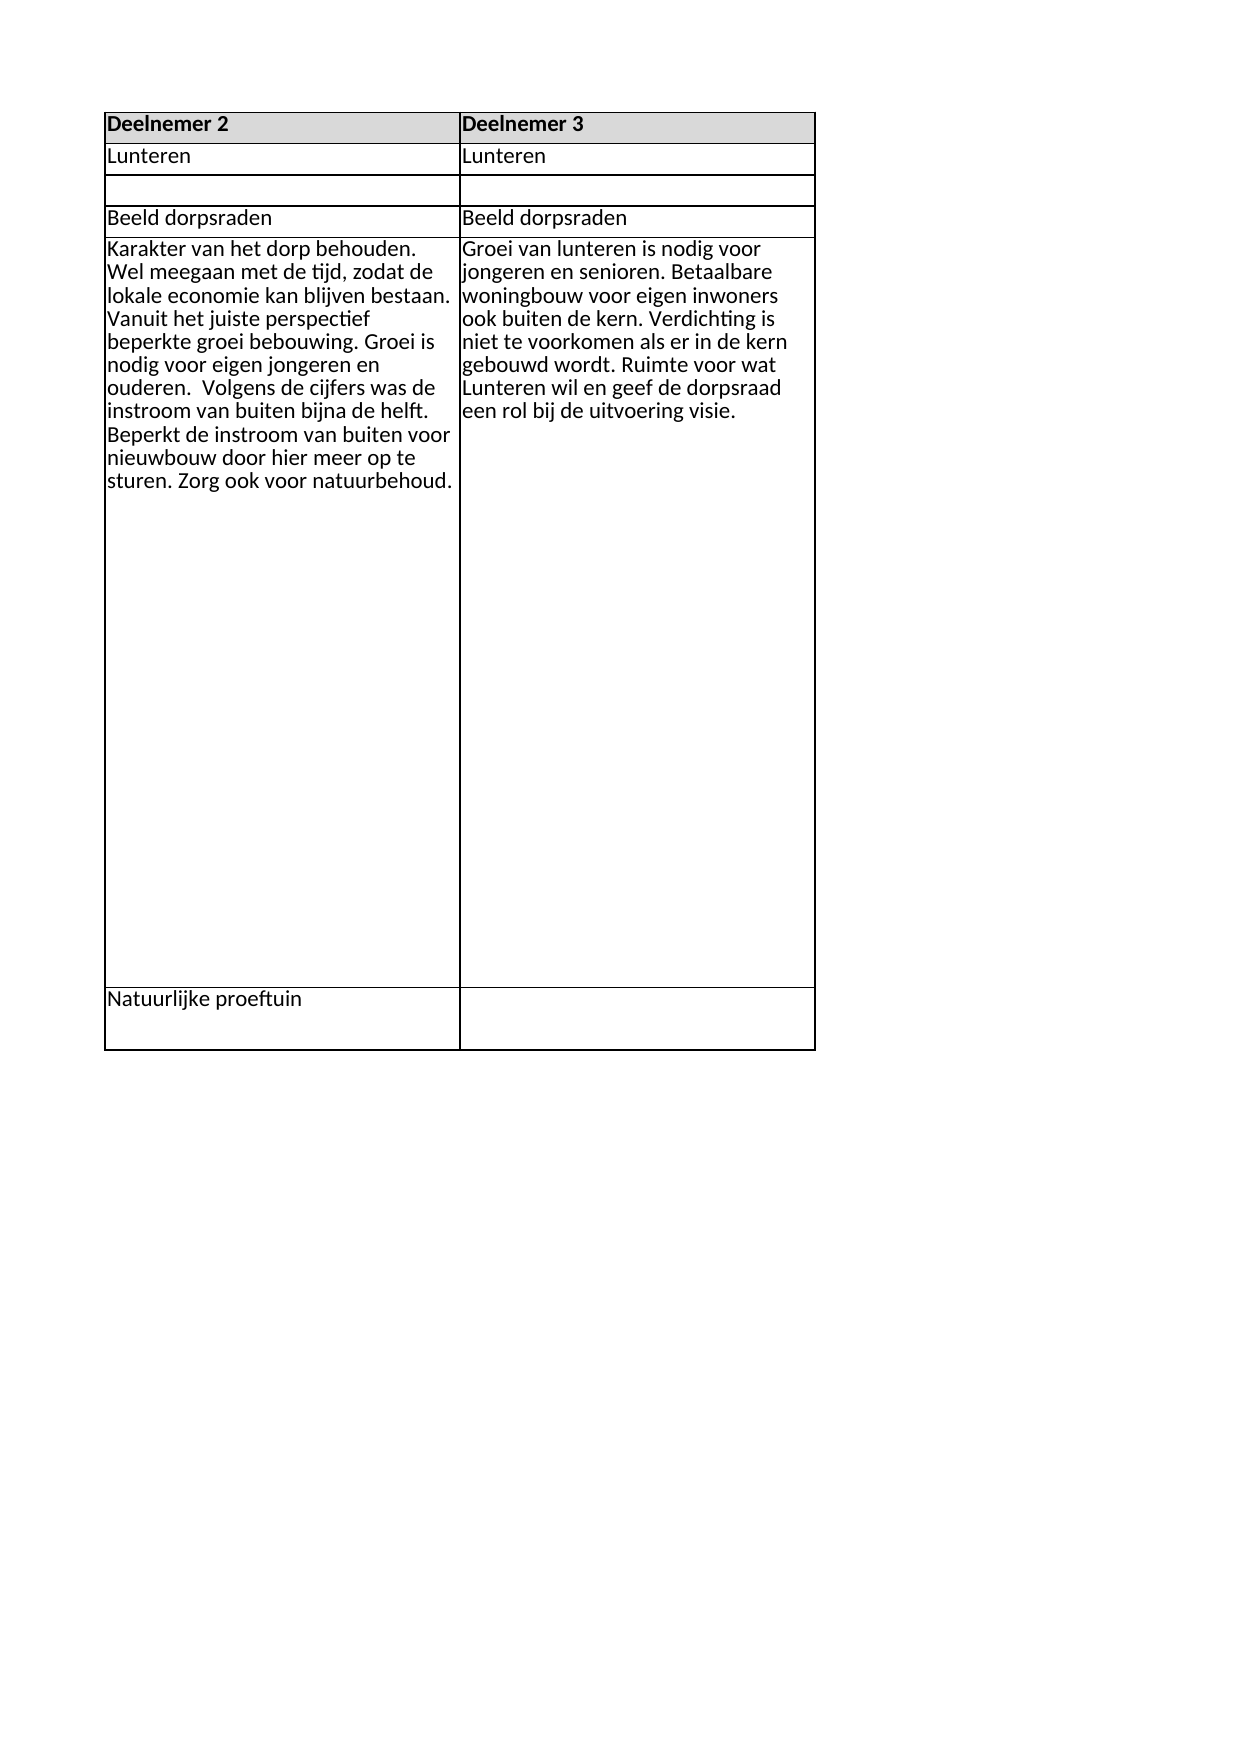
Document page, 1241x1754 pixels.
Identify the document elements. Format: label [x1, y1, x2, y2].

table_header [461, 113, 814, 143]
table_header [106, 113, 459, 143]
